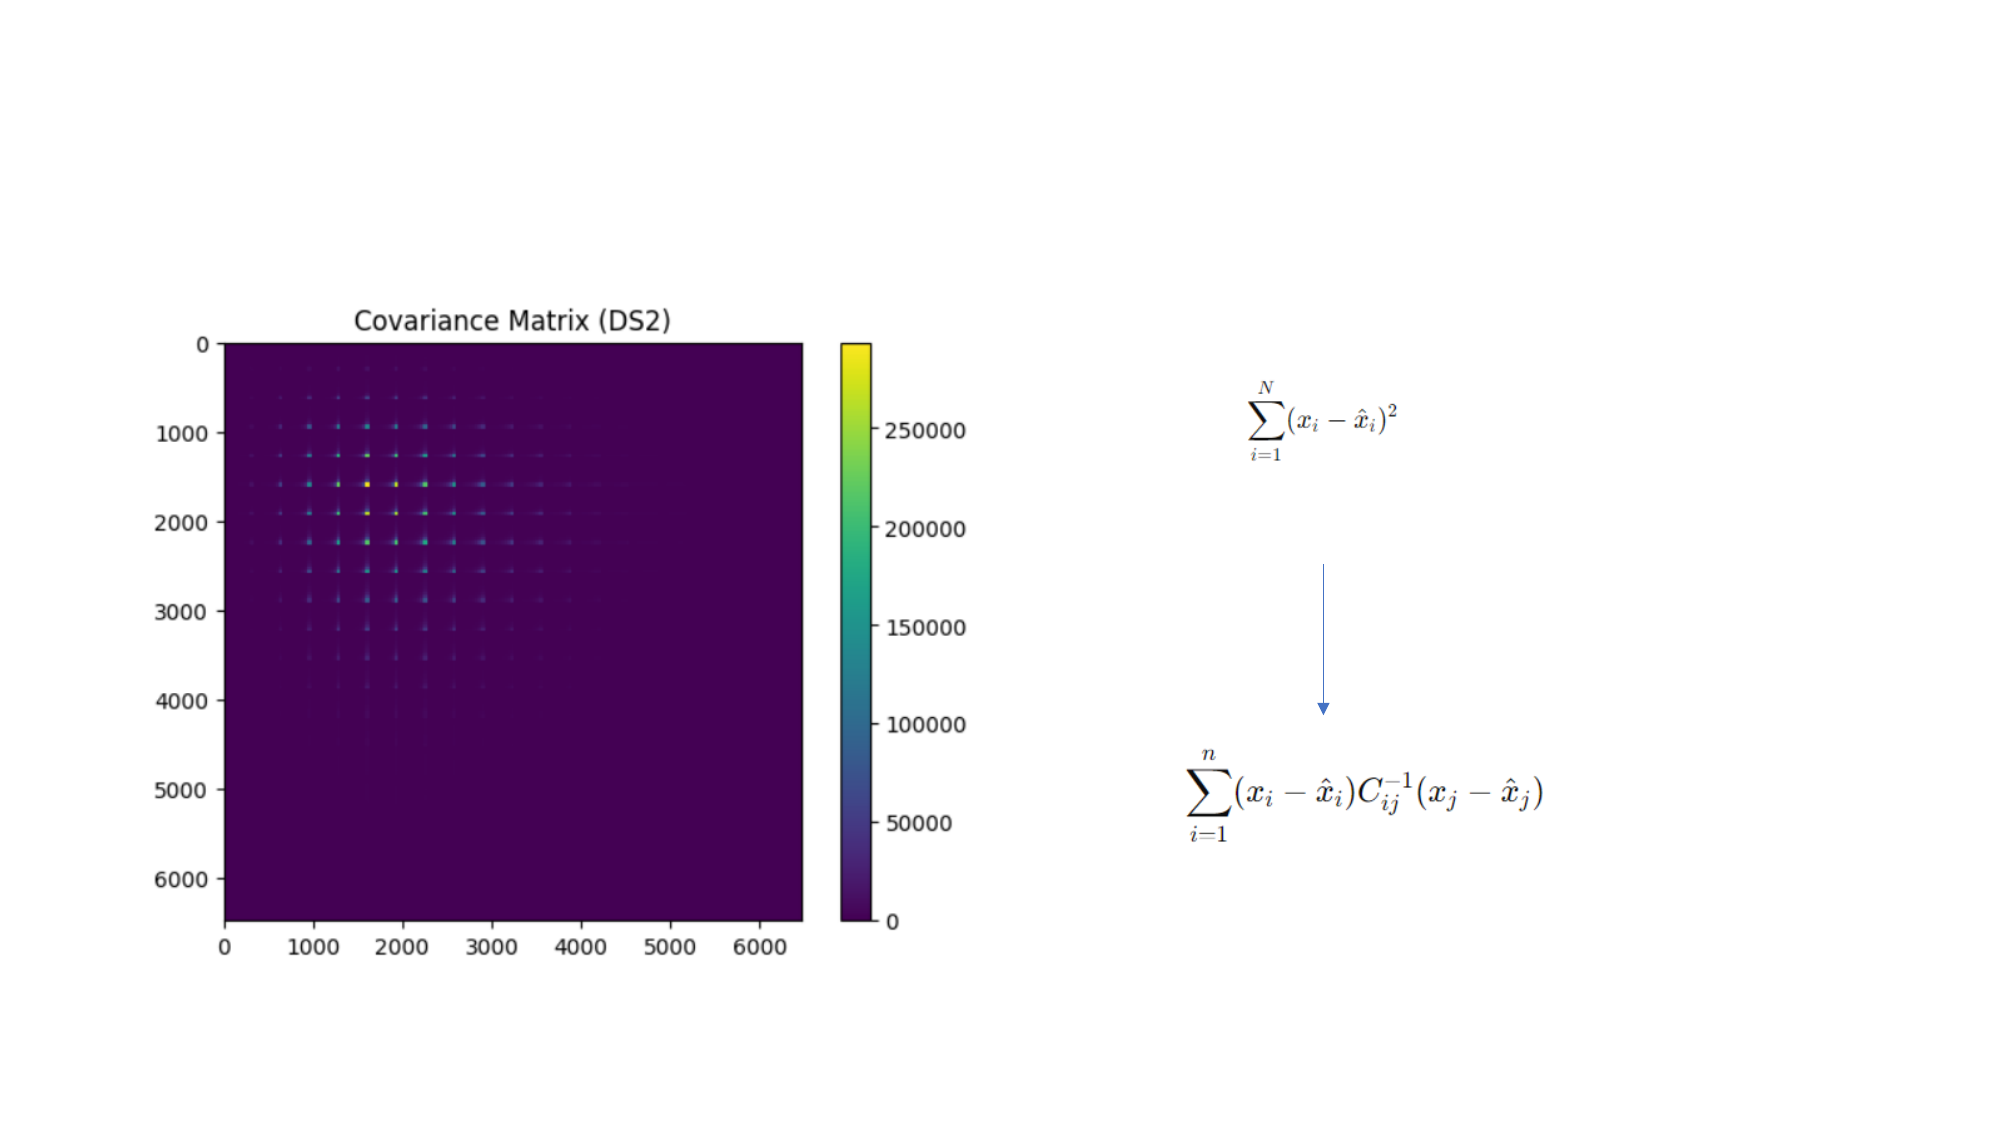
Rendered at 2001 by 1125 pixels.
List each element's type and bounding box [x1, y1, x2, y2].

picture [1177, 740, 1549, 853]
list [137, 303, 983, 966]
picture [1247, 375, 1400, 467]
